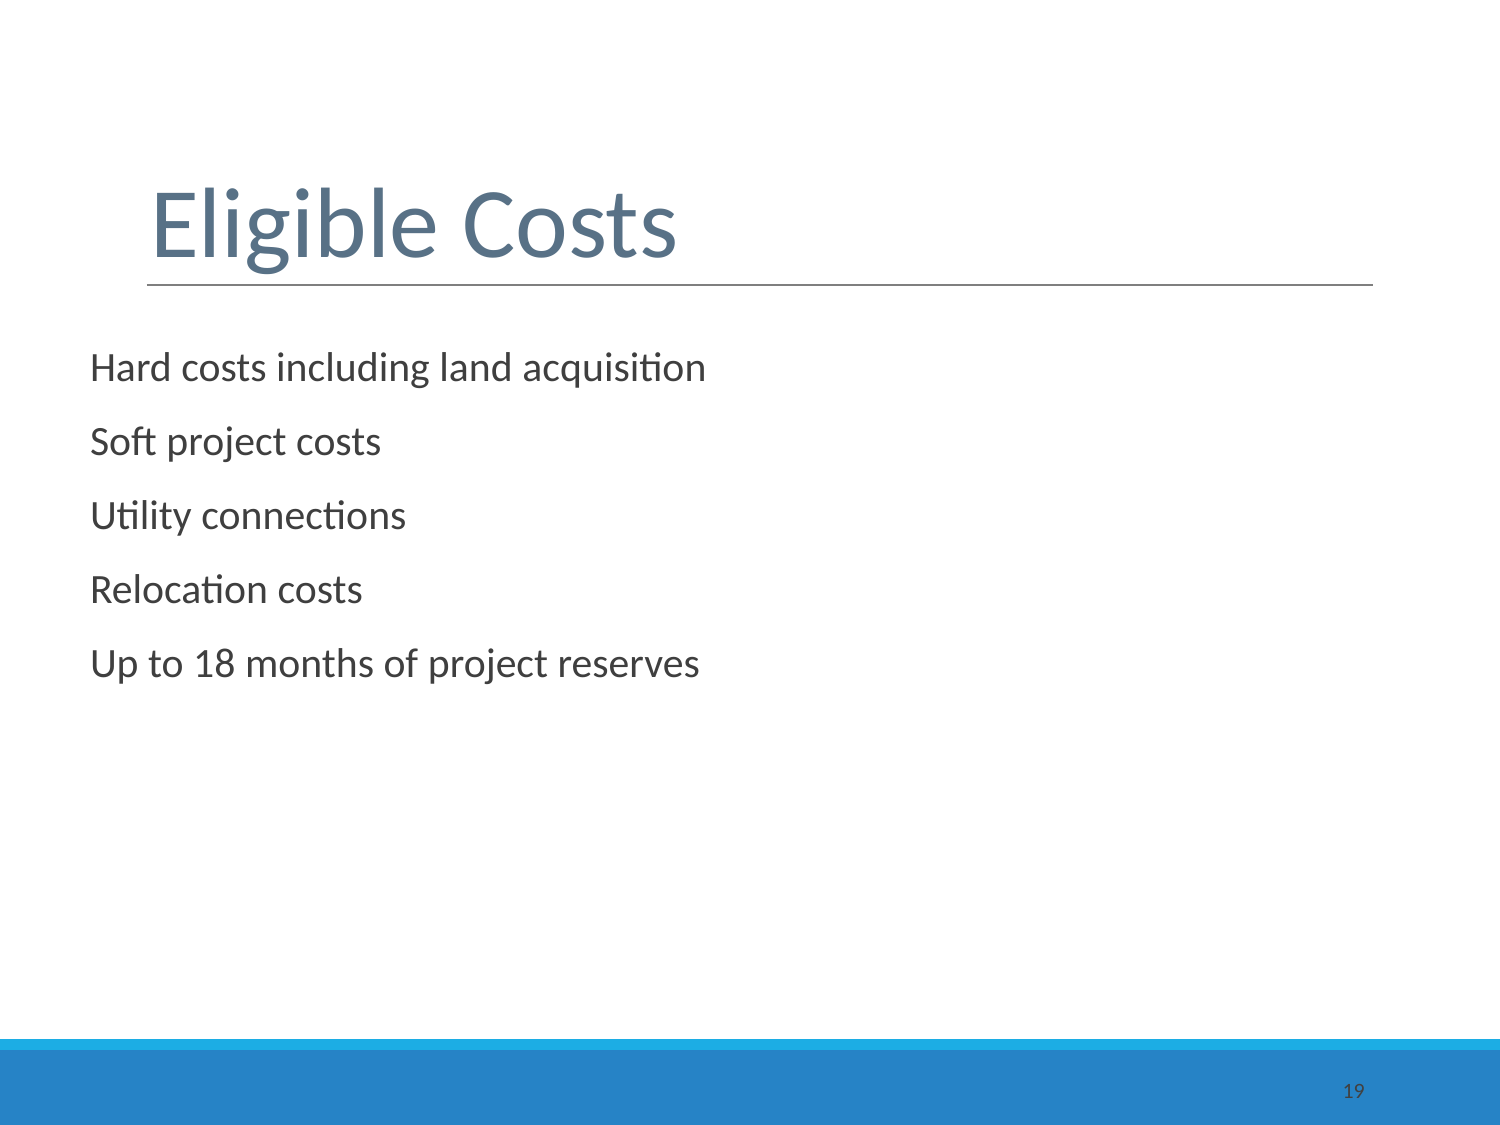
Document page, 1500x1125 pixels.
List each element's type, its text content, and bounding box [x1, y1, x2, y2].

title Eligible Costs [135, 47, 1373, 285]
slide_number 19 [1218, 1059, 1380, 1120]
list Hard costs including land acquisition Soft project costs Utility connections Relocation costs Up to 18 months of project reserves [75, 337, 1425, 888]
